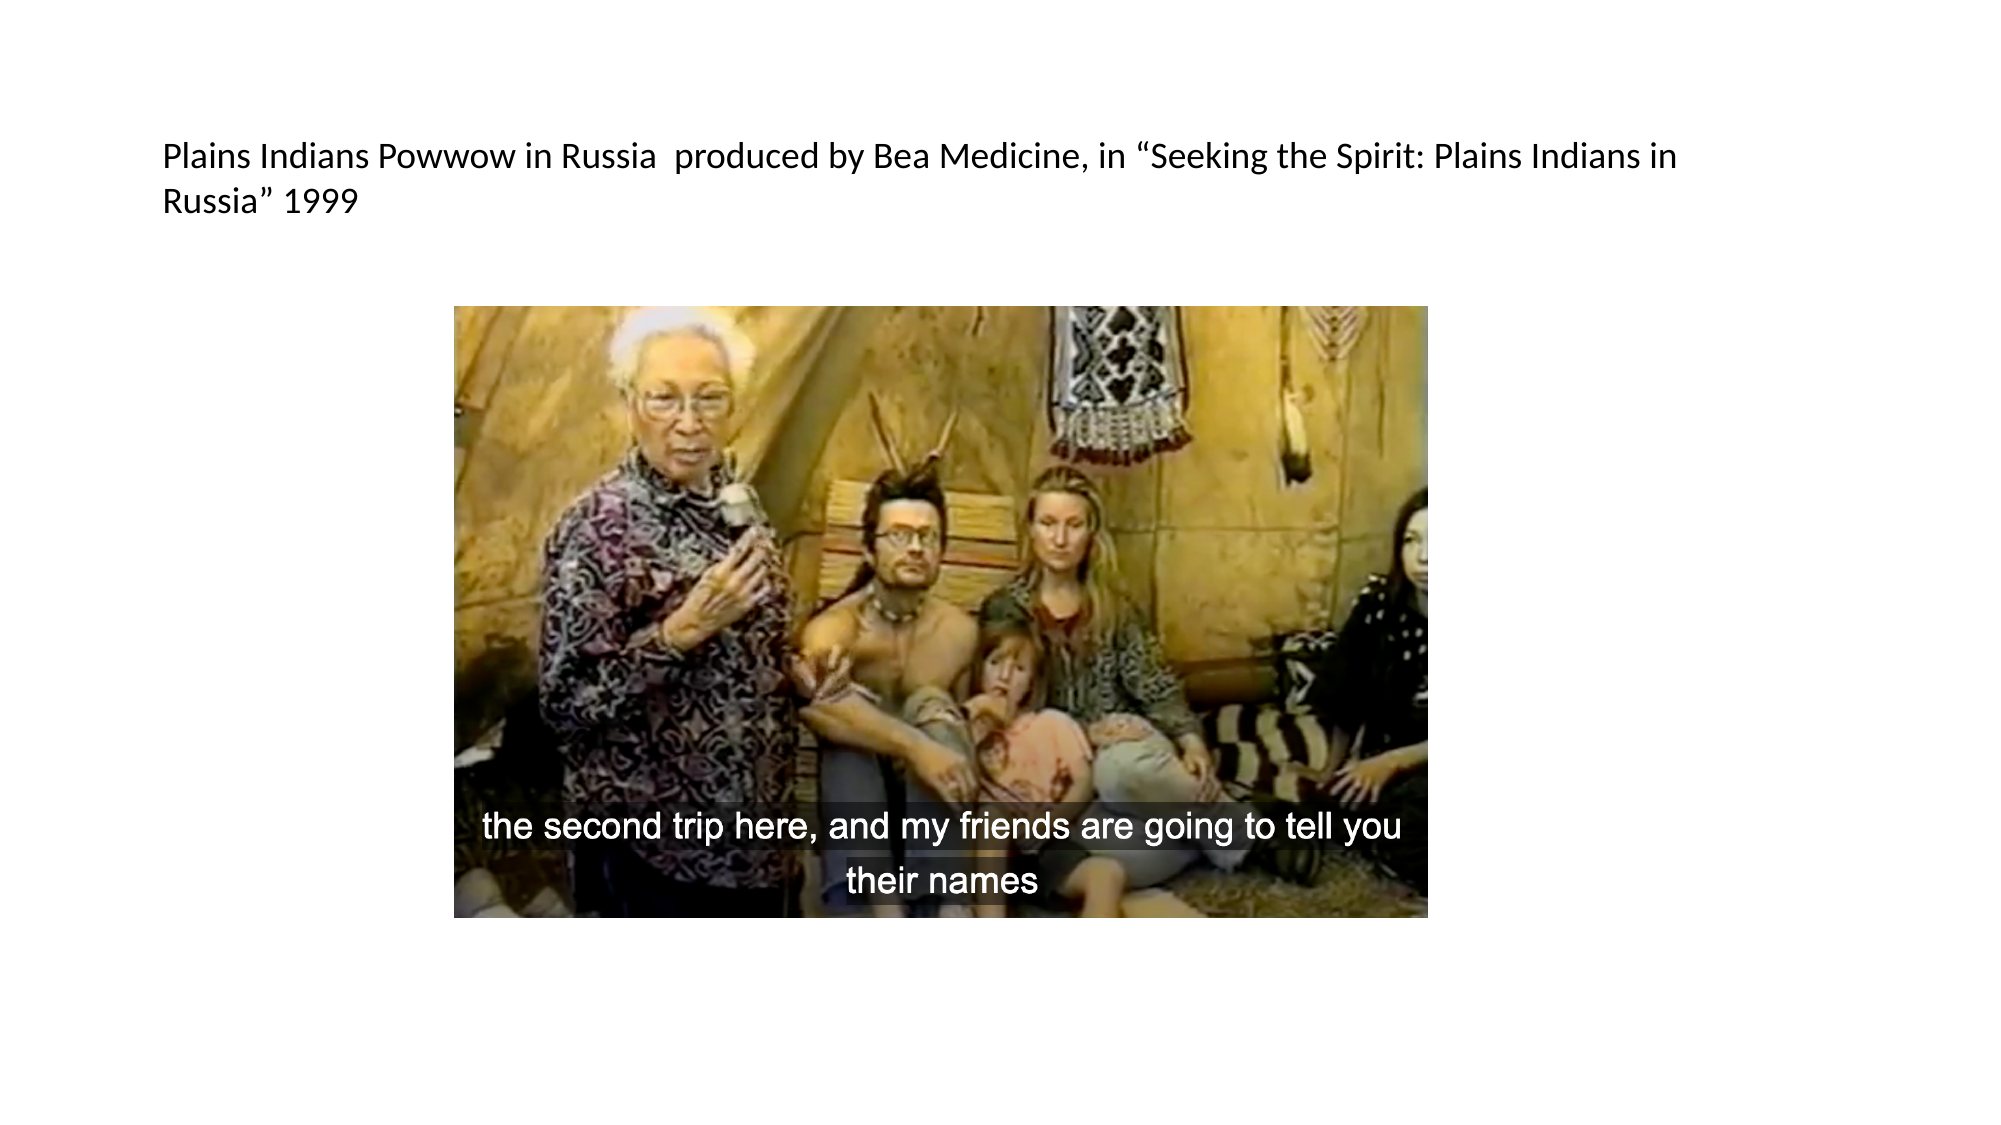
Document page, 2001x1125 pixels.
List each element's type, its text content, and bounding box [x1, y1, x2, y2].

picture [454, 306, 1428, 918]
text_box Plains Indians Powwow in Russia produced by Bea Medicine, in “Seeking the Spirit: Plains Indians in Russia” 1999 [147, 123, 1735, 229]
